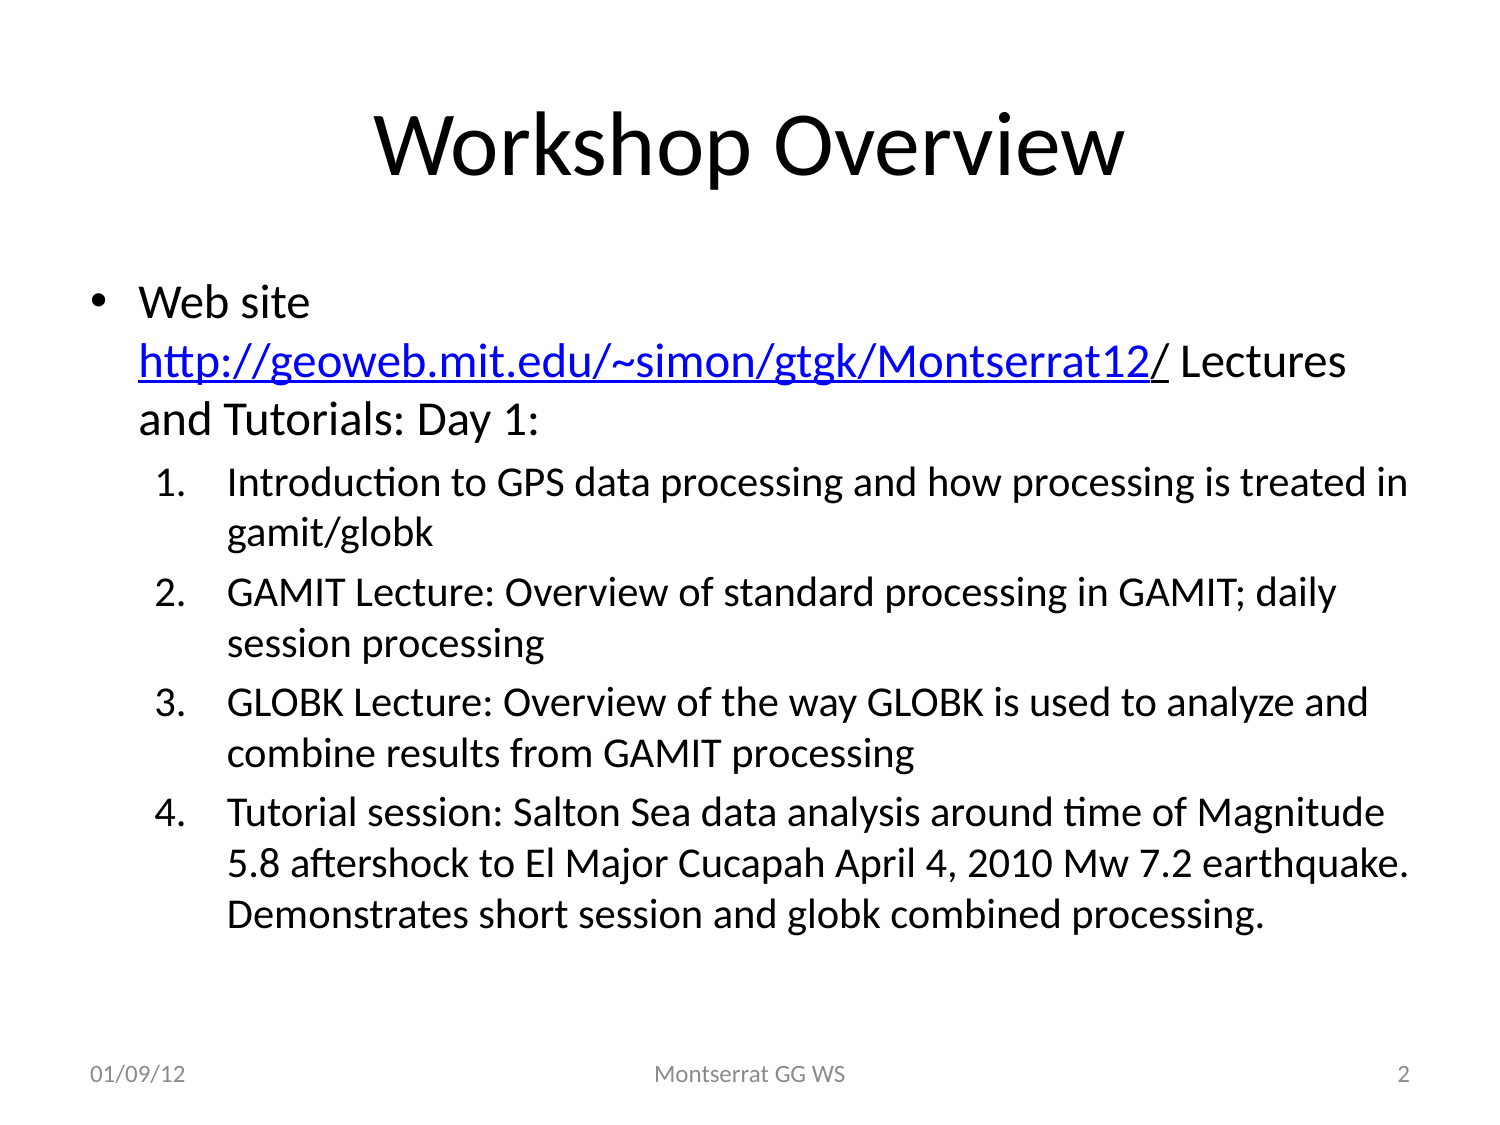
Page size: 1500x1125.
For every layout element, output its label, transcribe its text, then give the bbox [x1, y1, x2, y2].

slide_number 2 [1074, 1042, 1425, 1103]
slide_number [75, 1042, 425, 1103]
title Workshop Overview [75, 45, 1425, 233]
footer Montserrat GG WS [512, 1042, 988, 1103]
list Web site http://geoweb.mit.edu/~simon/gtgk/Montserrat12/ Lectures and Tutorials: Day 1: Introduction to GPS data processing and how processing is treated in gamit/globk GAMIT Lecture: Overview of standard processing in GAMIT; daily session processing GLOBK Lecture: Overview of the way GLOBK is used to analyze and combine results from GAMIT processing Tutorial session: Salton Sea data analysis around time of Magnitude 5.8 aftershock to El Major Cucapah April 4, 2010 Mw 7.2 earthquake. Demonstrates short session and globk combined processing. [75, 262, 1425, 1005]
